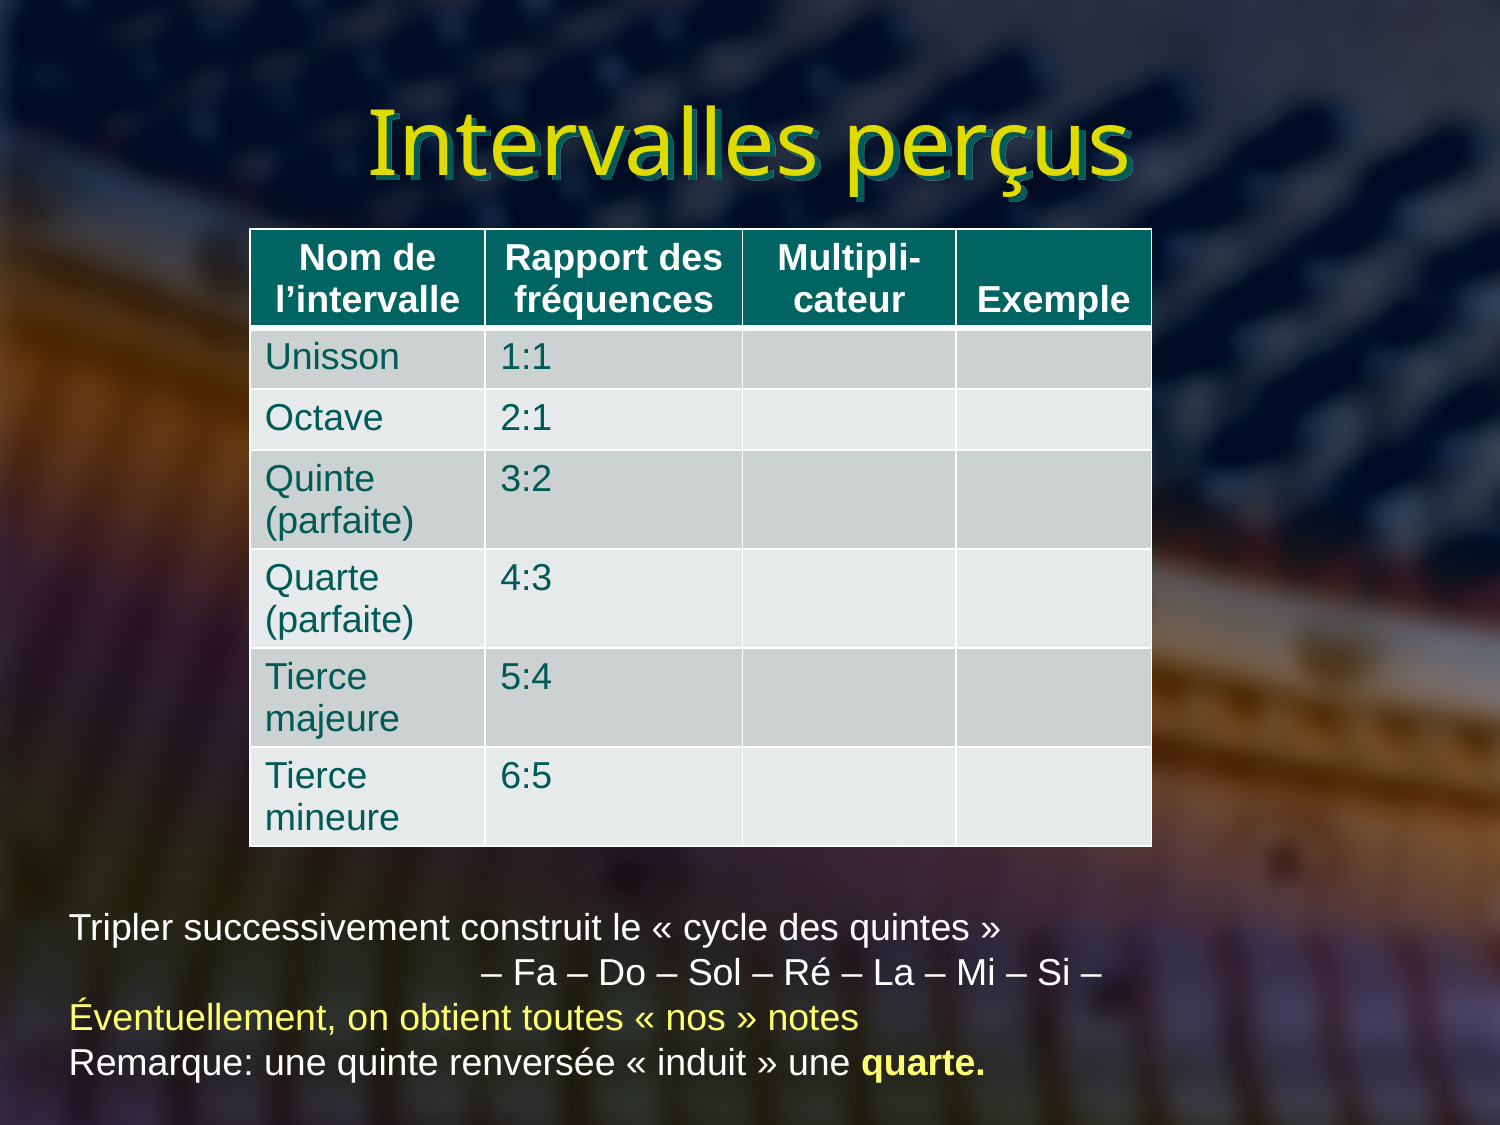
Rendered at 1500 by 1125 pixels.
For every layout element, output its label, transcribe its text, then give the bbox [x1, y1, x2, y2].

title Intervalles perçus [75, 45, 1425, 233]
picture [0, 0, 1500, 1125]
